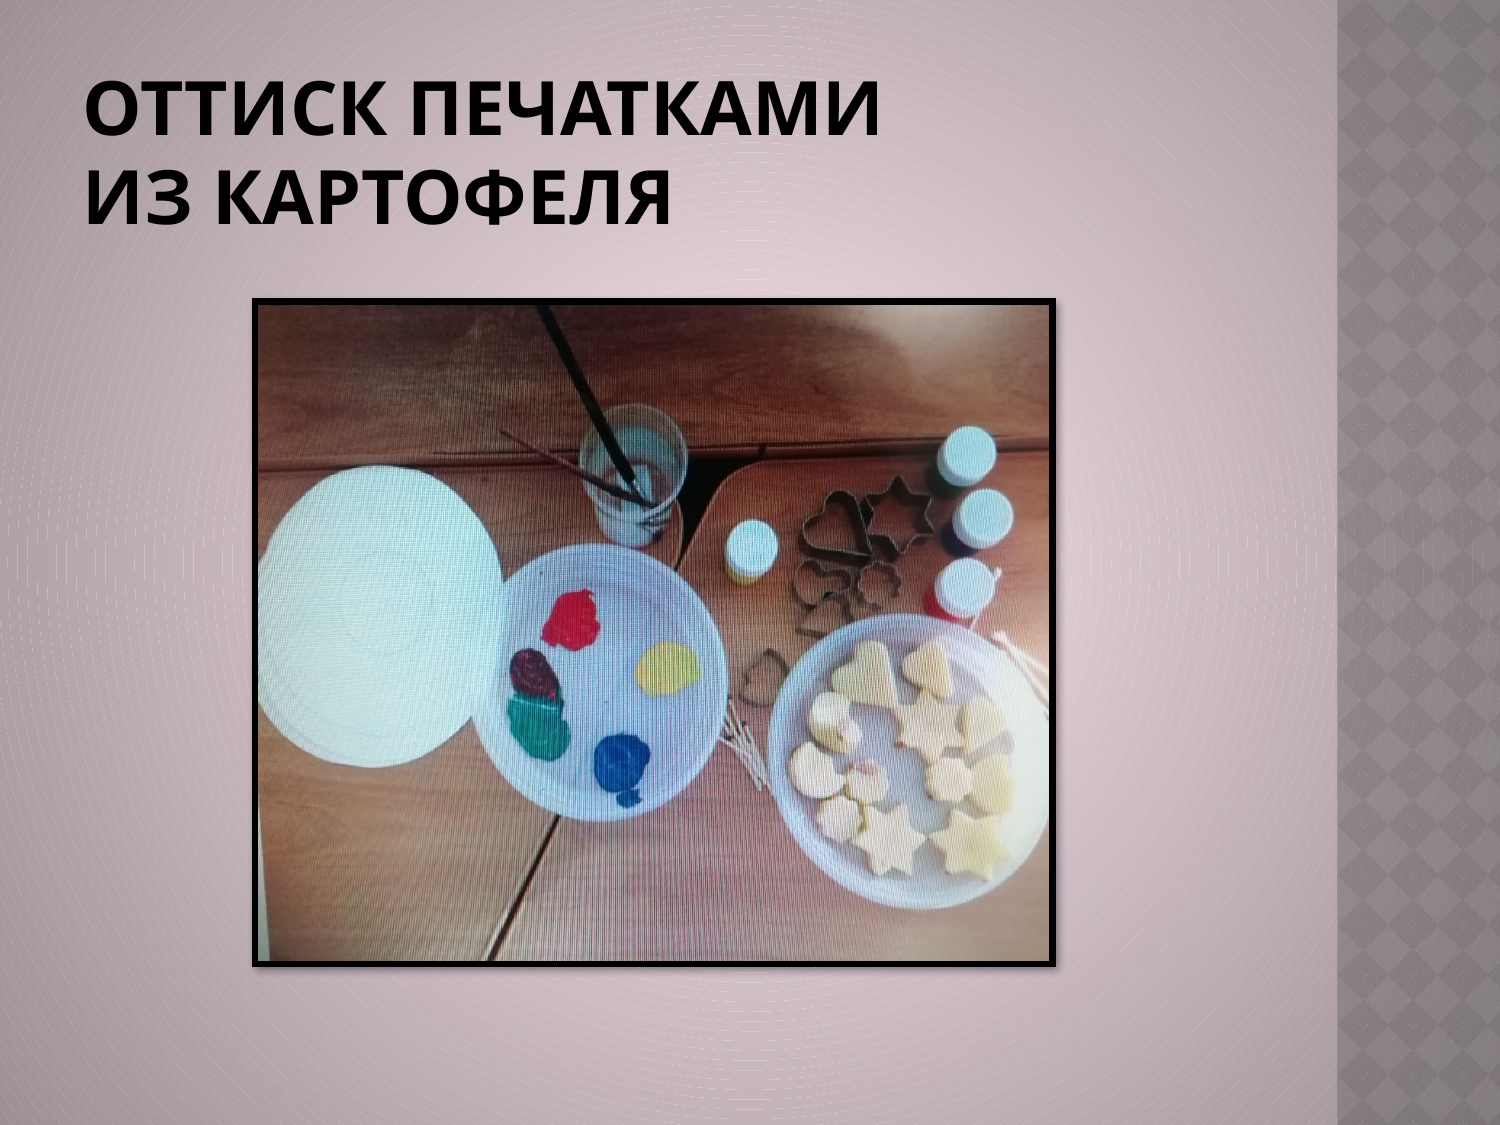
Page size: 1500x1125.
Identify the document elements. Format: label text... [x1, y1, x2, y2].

picture [257, 304, 1050, 962]
title Оттиск печатками из картофеля [75, 52, 1263, 240]
